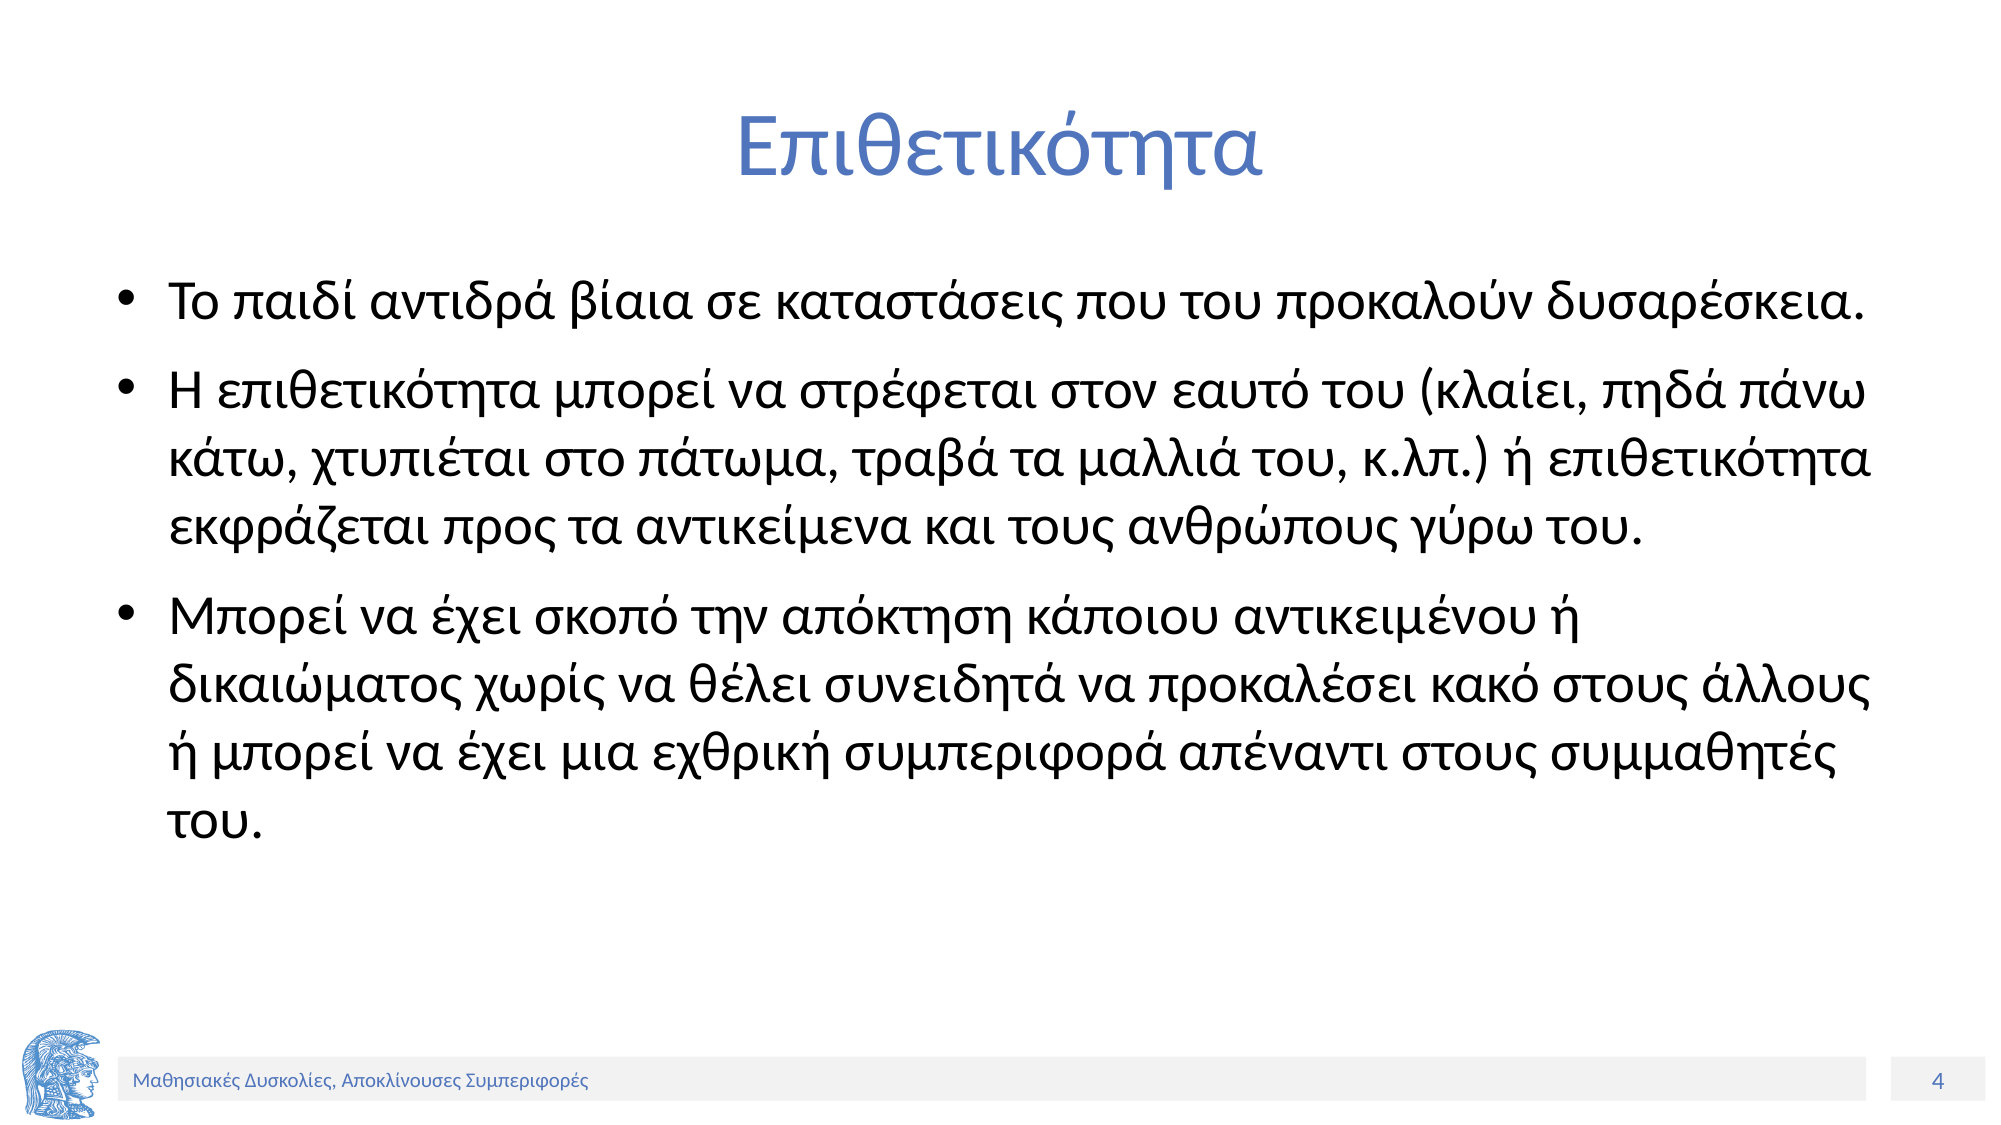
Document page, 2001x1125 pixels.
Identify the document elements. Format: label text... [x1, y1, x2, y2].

title Επιθετικότητα [99, 45, 1900, 233]
list Το παιδί αντιδρά βίαια σε καταστάσεις που του προκαλούν δυσαρέσκεια. Η επιθετικότητα μπορεί να στρέφεται στον εαυτό του (κλαίει, πηδά πάνω κάτω, χτυπιέται στο πάτωμα, τραβά τα μαλλιά του, κ.λπ.) ή επιθετικότητα εκφράζεται προς τα αντικείμενα και τους ανθρώπους γύρω του. Μπορεί να έχει σκοπό την απόκτηση κάποιου αντικειμένου ή δικαιώματος χωρίς να θέλει συνειδητά να προκαλέσει κακό στους άλλους ή μπορεί να έχει μια εχθρική συμπεριφορά απέναντι στους συμμαθητές του. [101, 255, 1902, 998]
picture [12, 1026, 108, 1120]
